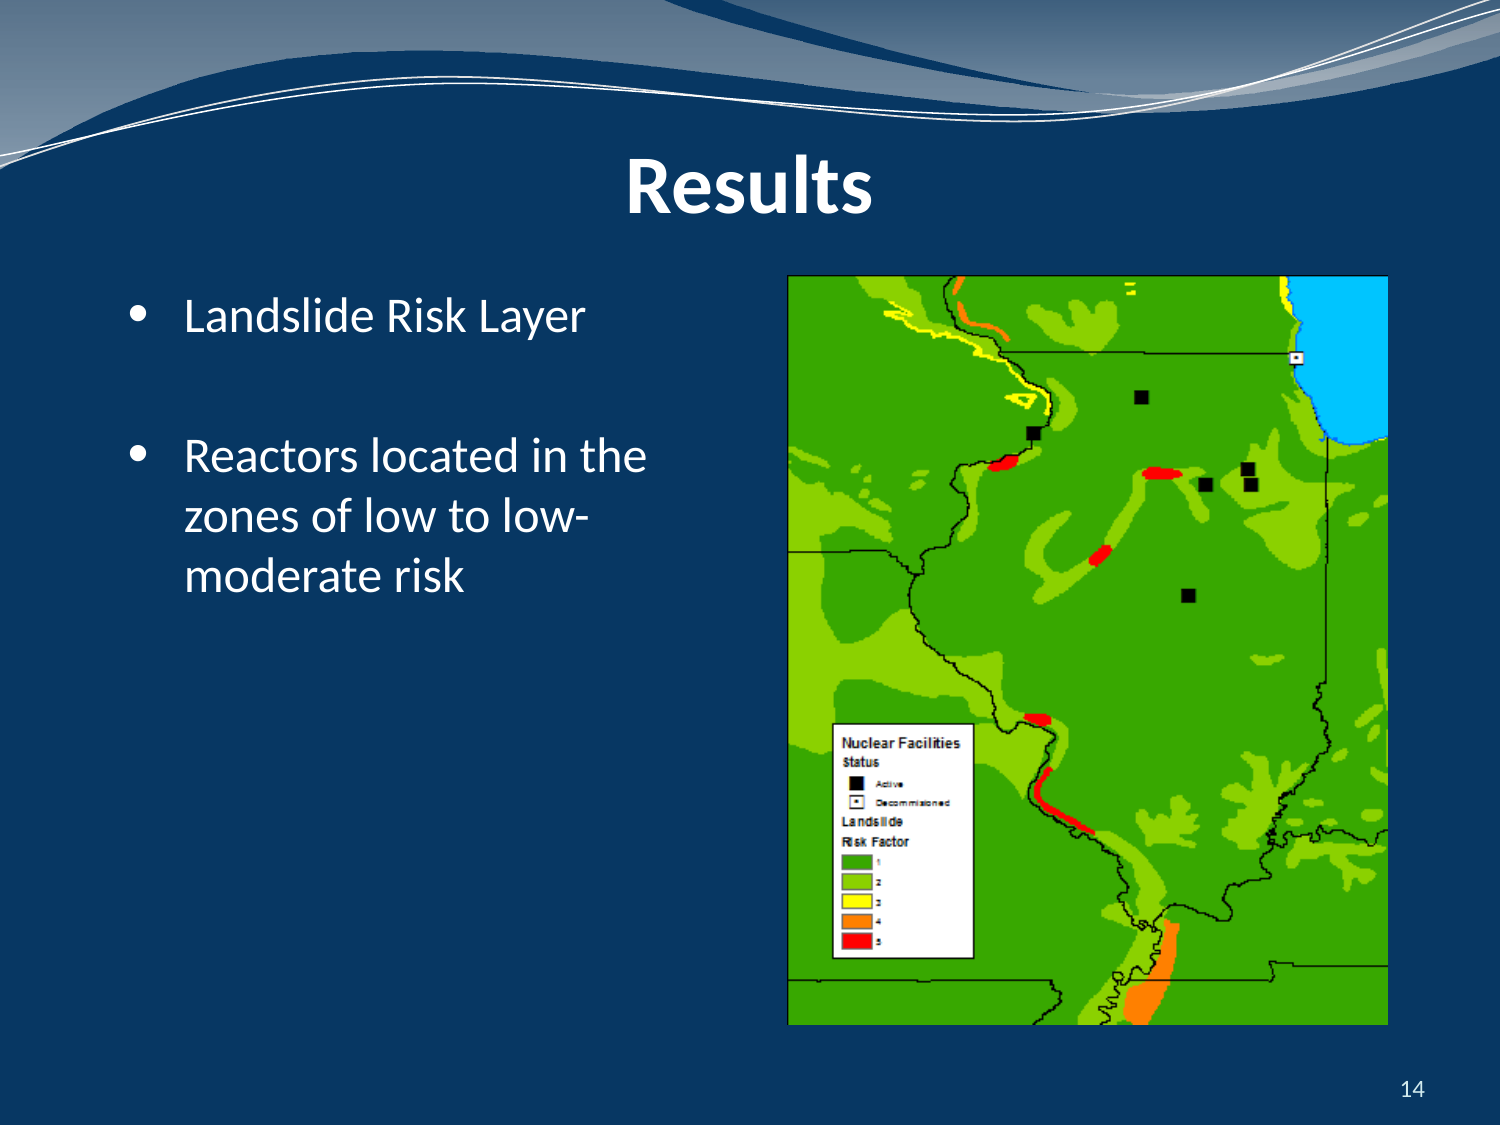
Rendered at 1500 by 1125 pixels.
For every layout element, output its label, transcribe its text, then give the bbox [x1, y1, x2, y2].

slide_number 14 [1299, 1042, 1425, 1103]
text_box Results [112, 120, 1388, 238]
picture [787, 274, 1388, 1026]
text_box Landslide Risk Layer Reactors located in the zones of low to low-moderate risk [112, 275, 750, 919]
